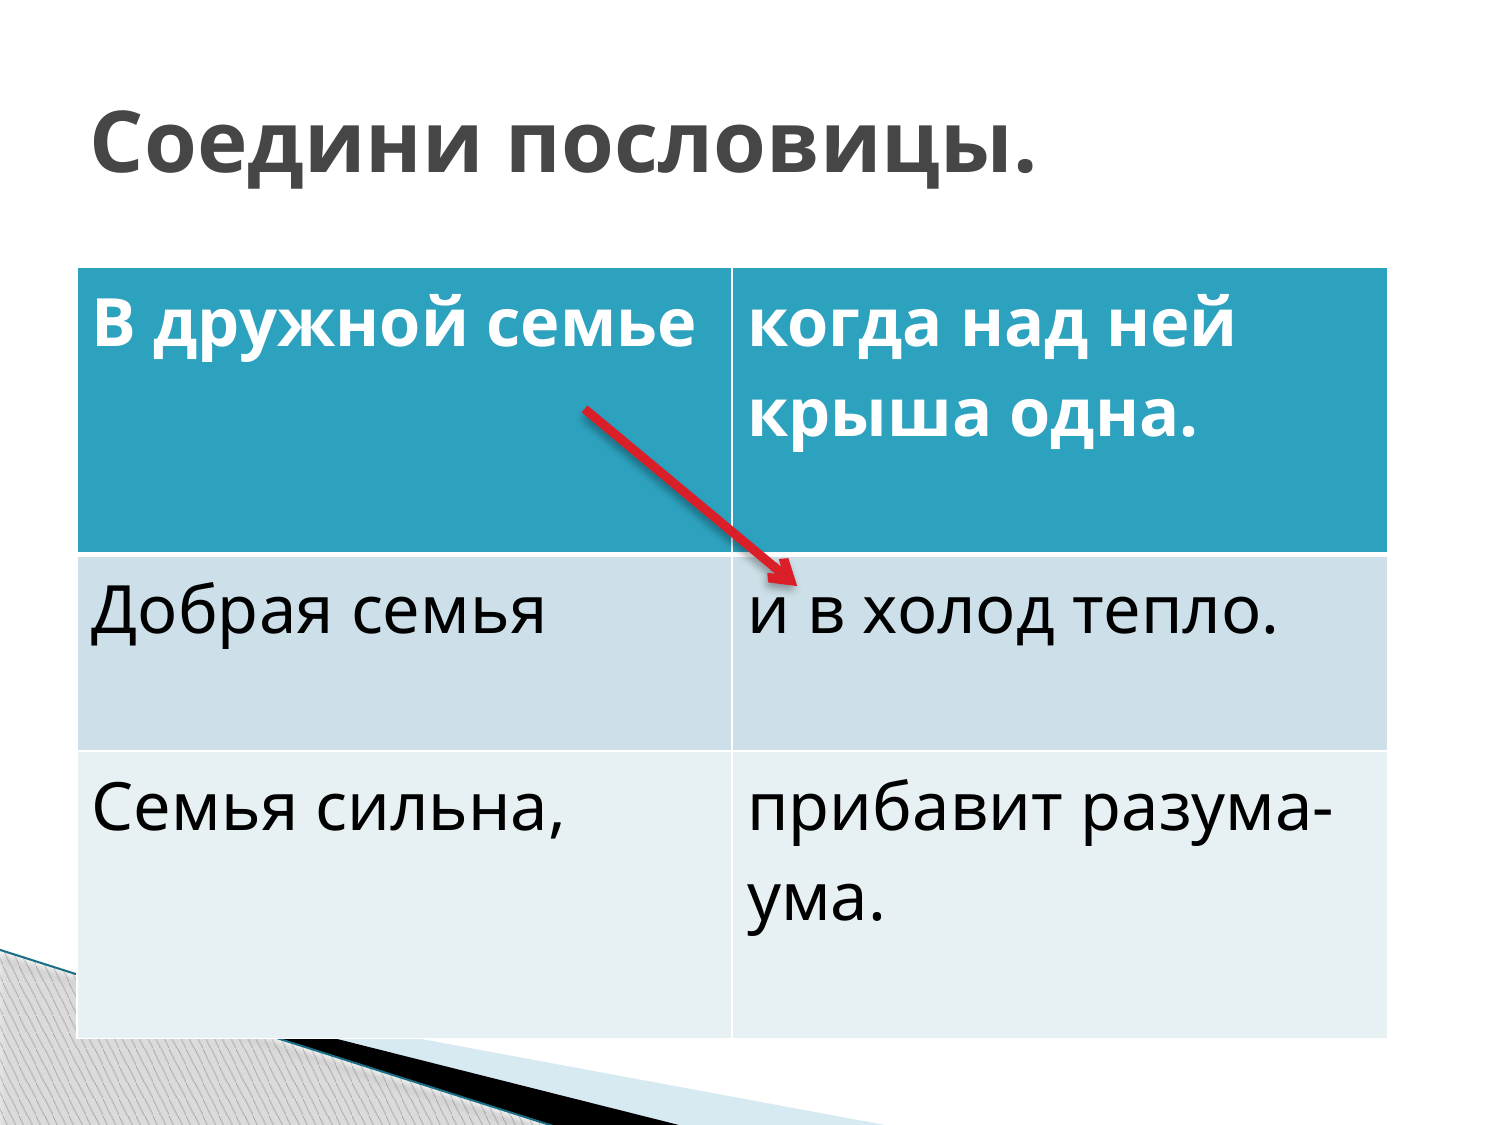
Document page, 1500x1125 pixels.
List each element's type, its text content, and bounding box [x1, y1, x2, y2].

table_cell и в холод тепло. [733, 557, 1387, 750]
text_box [584, 408, 798, 587]
table_cell Добрая семья [78, 557, 731, 750]
title Соедини пословицы. [75, 45, 1425, 233]
table_cell прибавит разума-ума. [733, 752, 1387, 1038]
table_header В дружной семье [78, 268, 731, 552]
table_header когда над ней крыша одна. [733, 268, 1387, 552]
table_cell Семья сильна, [78, 752, 731, 1038]
